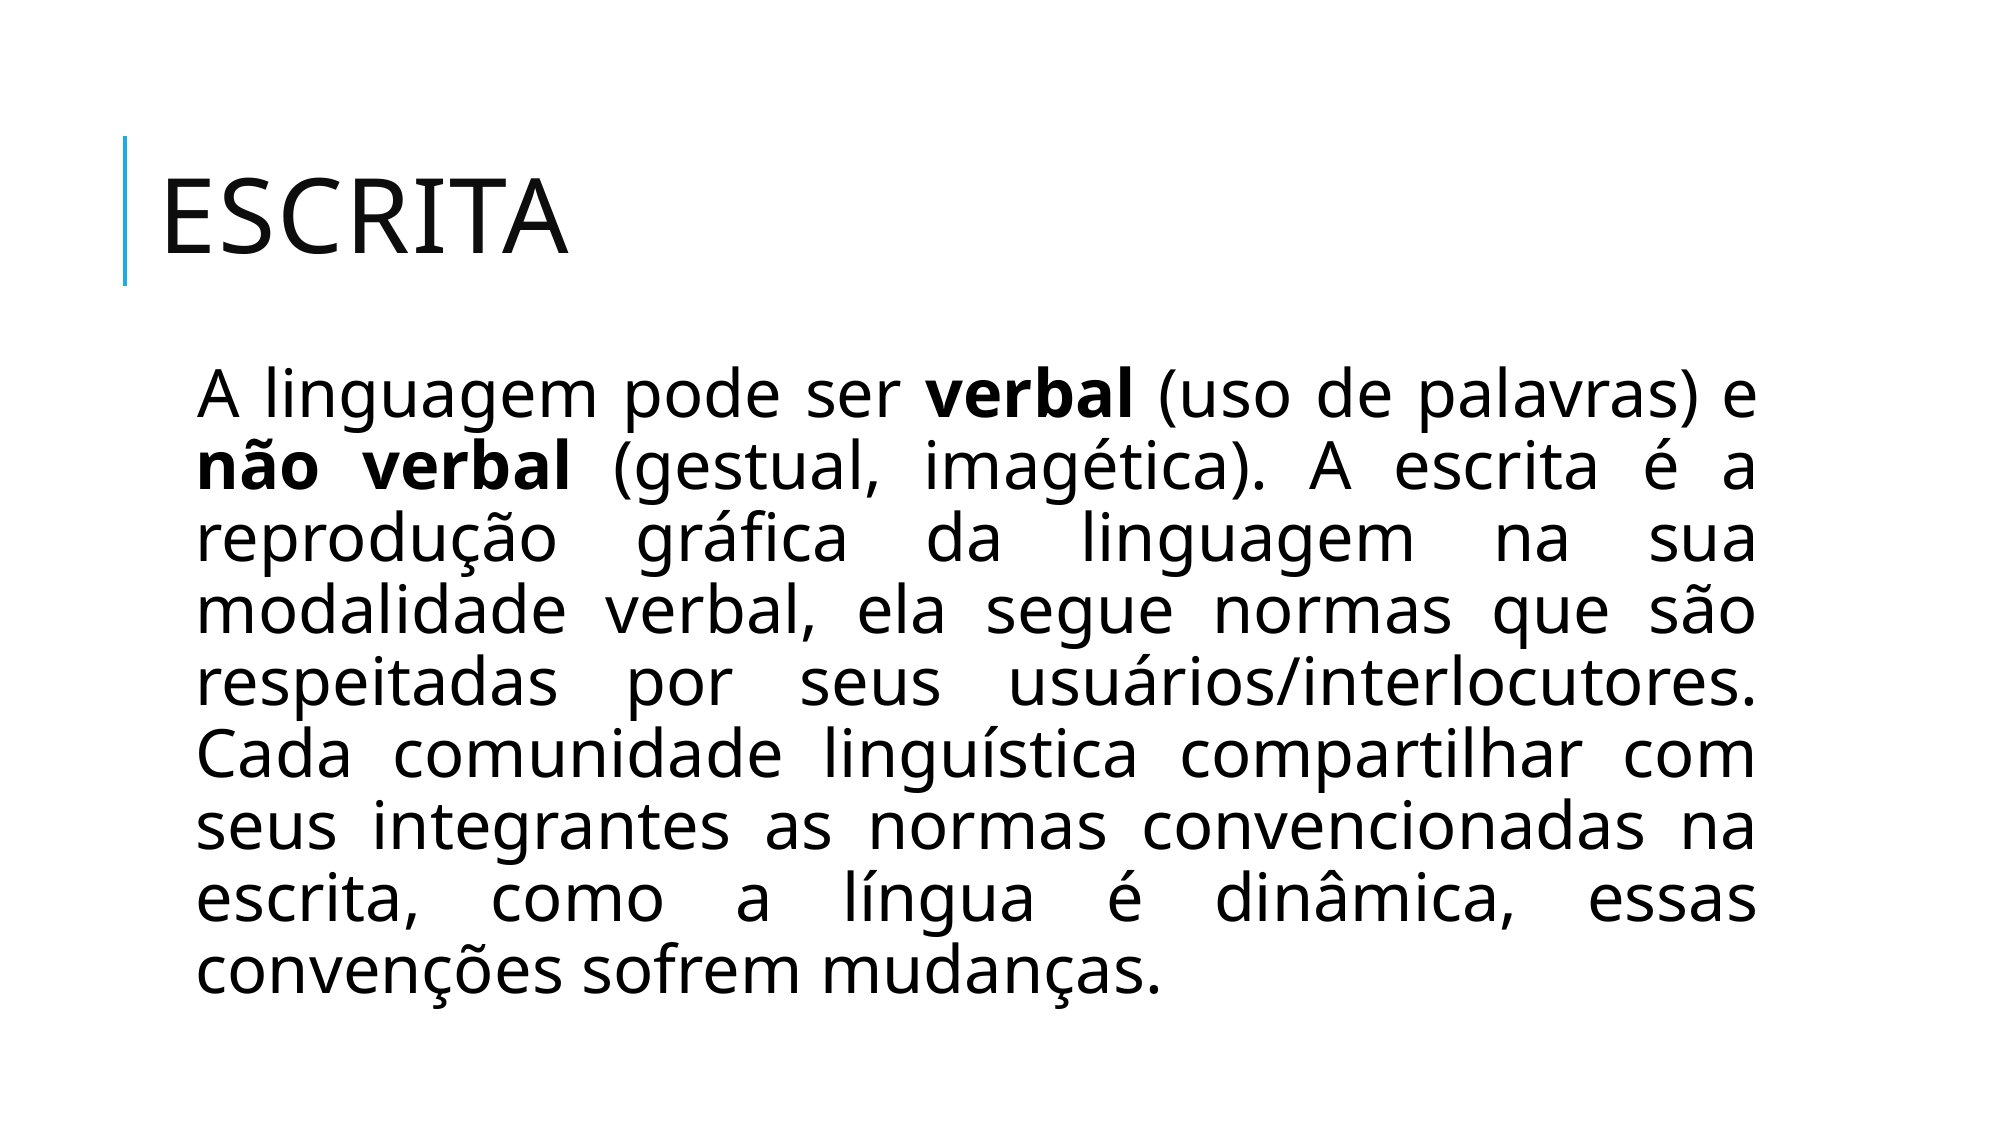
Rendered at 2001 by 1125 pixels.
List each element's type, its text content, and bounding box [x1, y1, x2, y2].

title escrita [143, 100, 1739, 347]
list A linguagem pode ser verbal (uso de palavras) e não verbal (gestual, imagética). A escrita é a reprodução gráfica da linguagem na sua modalidade verbal, ela segue normas que são respeitadas por seus usuários/interlocutores. Cada comunidade linguística compartilhar com seus integrantes as normas convencionadas na escrita, como a língua é dinâmica, essas convenções sofrem mudanças. [173, 352, 1768, 1013]
